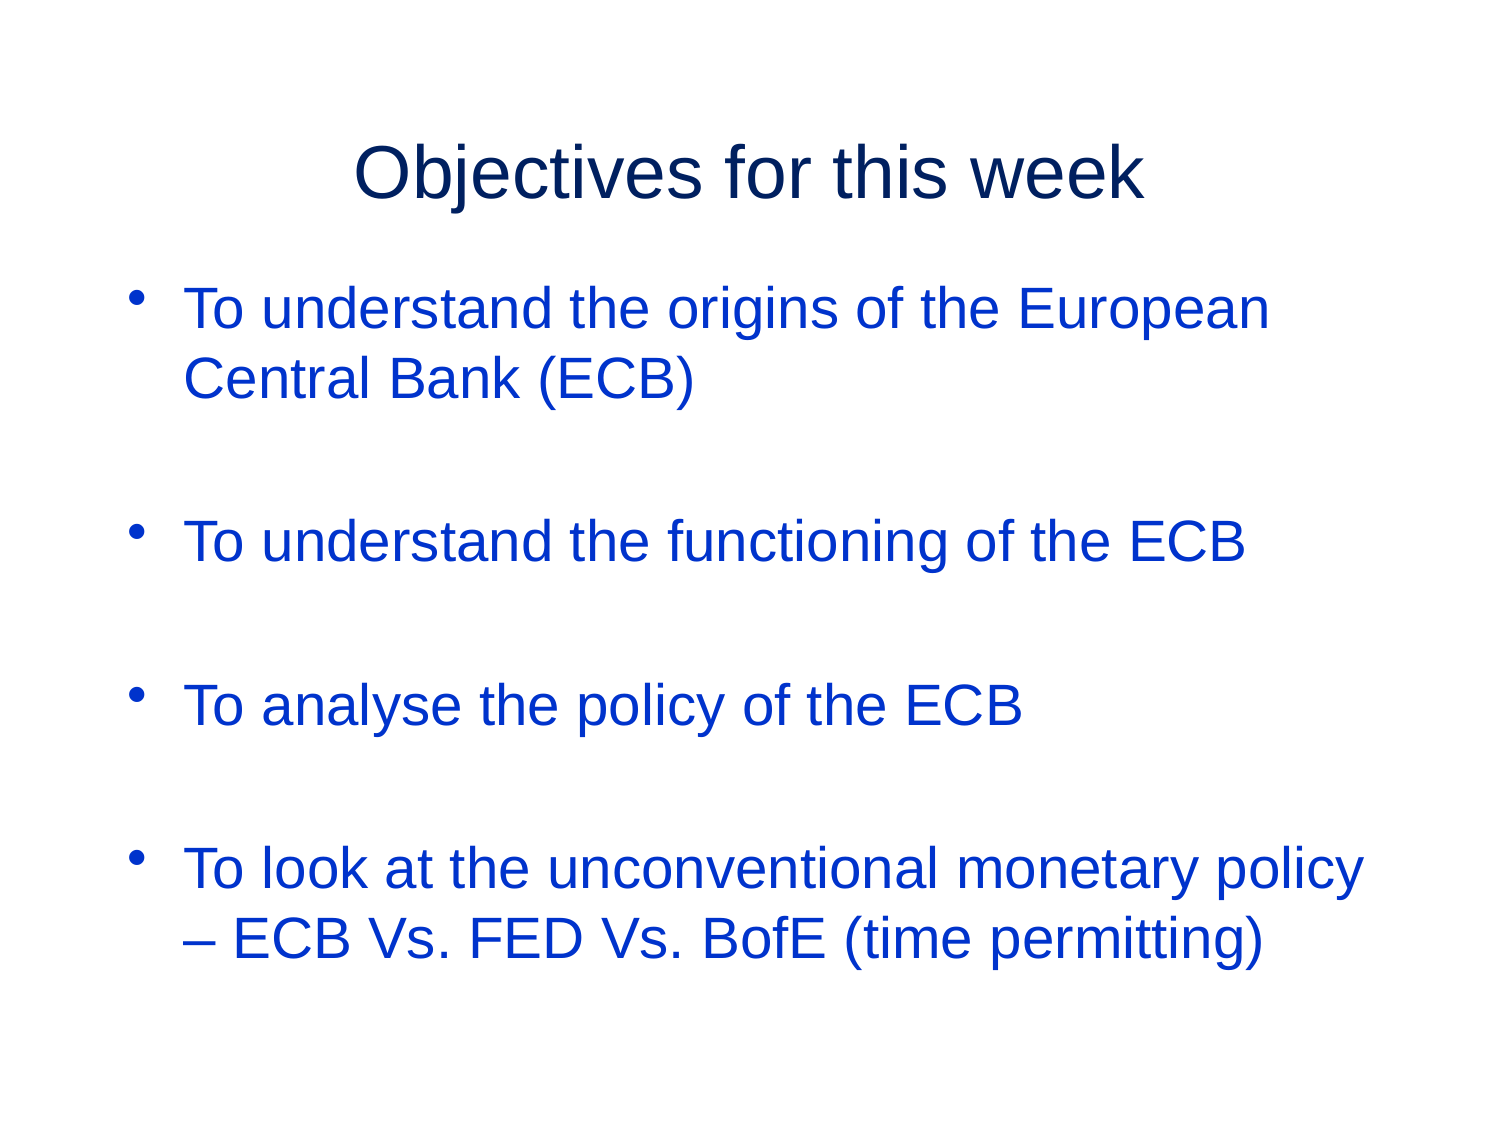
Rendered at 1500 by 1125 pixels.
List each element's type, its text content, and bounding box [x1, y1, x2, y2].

list To understand the origins of the European Central Bank (ECB) To understand the functioning of the ECB To analyse the policy of the ECB To look at the unconventional monetary policy – ECB Vs. FED Vs. BofE (time permitting) [112, 262, 1388, 1000]
title Objectives for this week [112, 99, 1388, 238]
